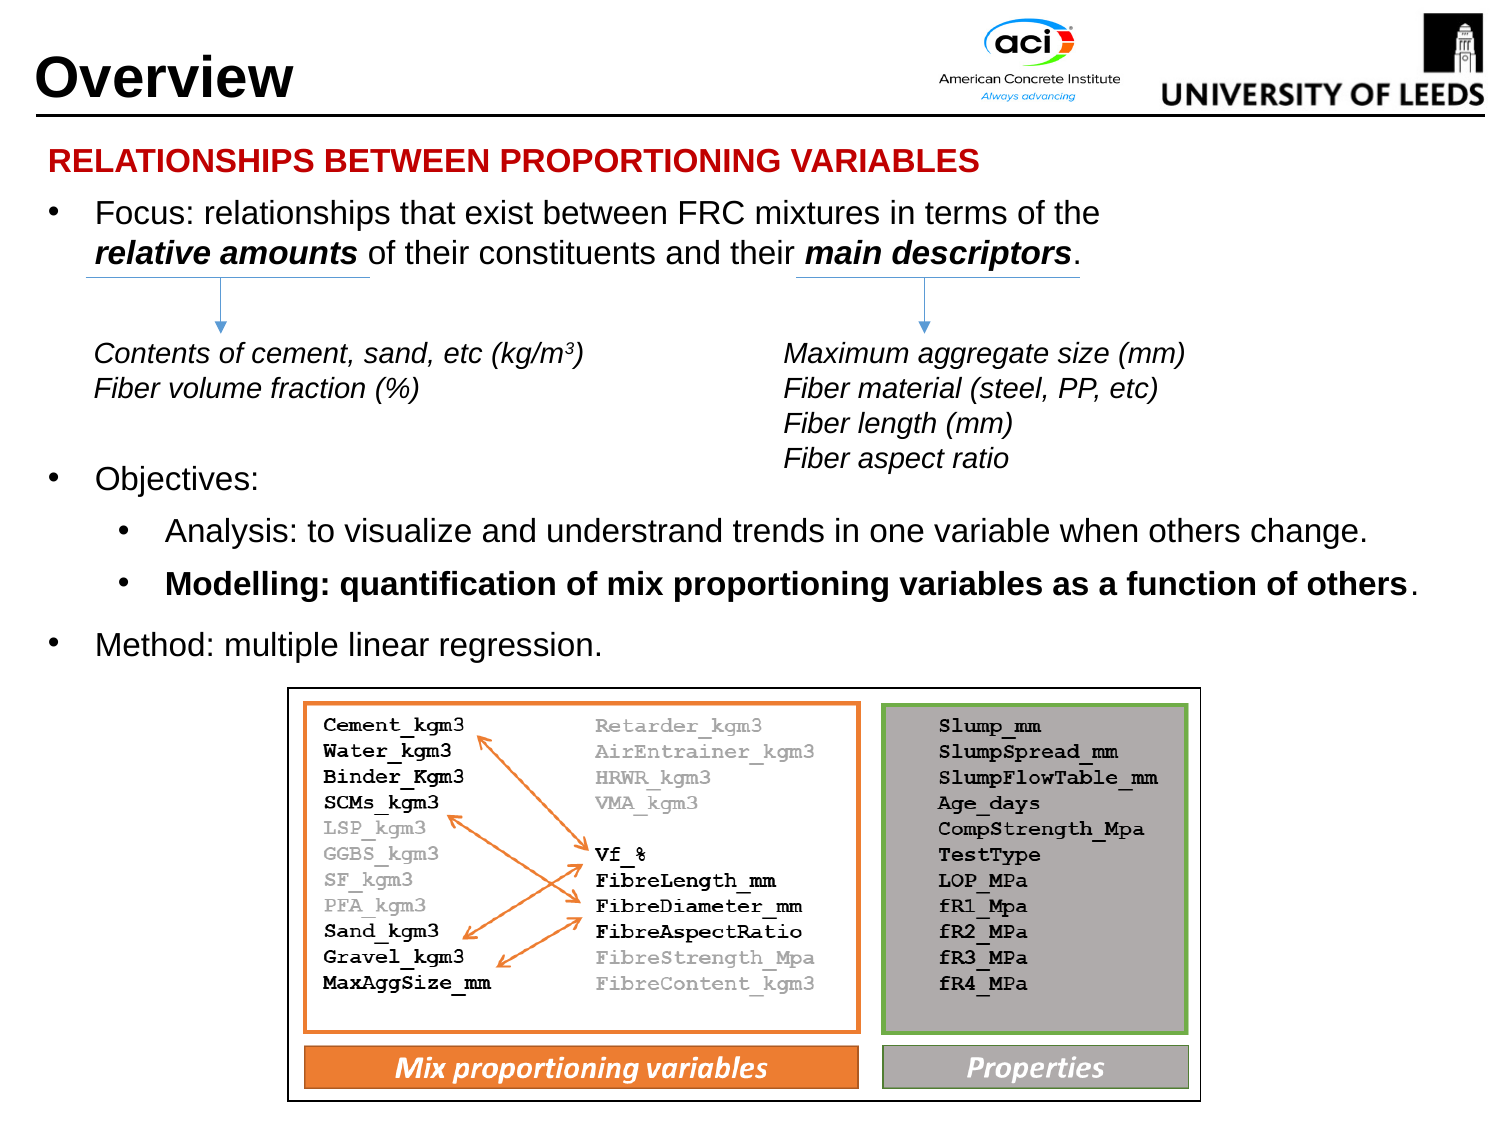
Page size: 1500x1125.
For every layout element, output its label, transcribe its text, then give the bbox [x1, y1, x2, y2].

text_box Contents of cement, sand, etc (kg/m3) Fiber volume fraction (%) [78, 326, 681, 449]
picture [1151, 5, 1494, 111]
text_box Maximum aggregate size (mm) Fiber material (steel, PP, etc) Fiber length (mm) Fiber aspect ratio [768, 326, 1278, 449]
picture [919, 8, 1127, 110]
text_box Objectives: Analysis: to visualize and understrand trends in one variable when others change. Modelling: quantification of mix proportioning variables as a function of others. [33, 449, 1500, 631]
picture [287, 687, 1201, 1106]
list Overview [19, 31, 975, 168]
text_box Relationships between Proportioning Variables Focus: relationships that exist between FRC mixtures in terms of the relative amounts of their constituents and their main descriptors. [33, 131, 1206, 313]
text_box Method: multiple linear regression. [33, 615, 1425, 688]
